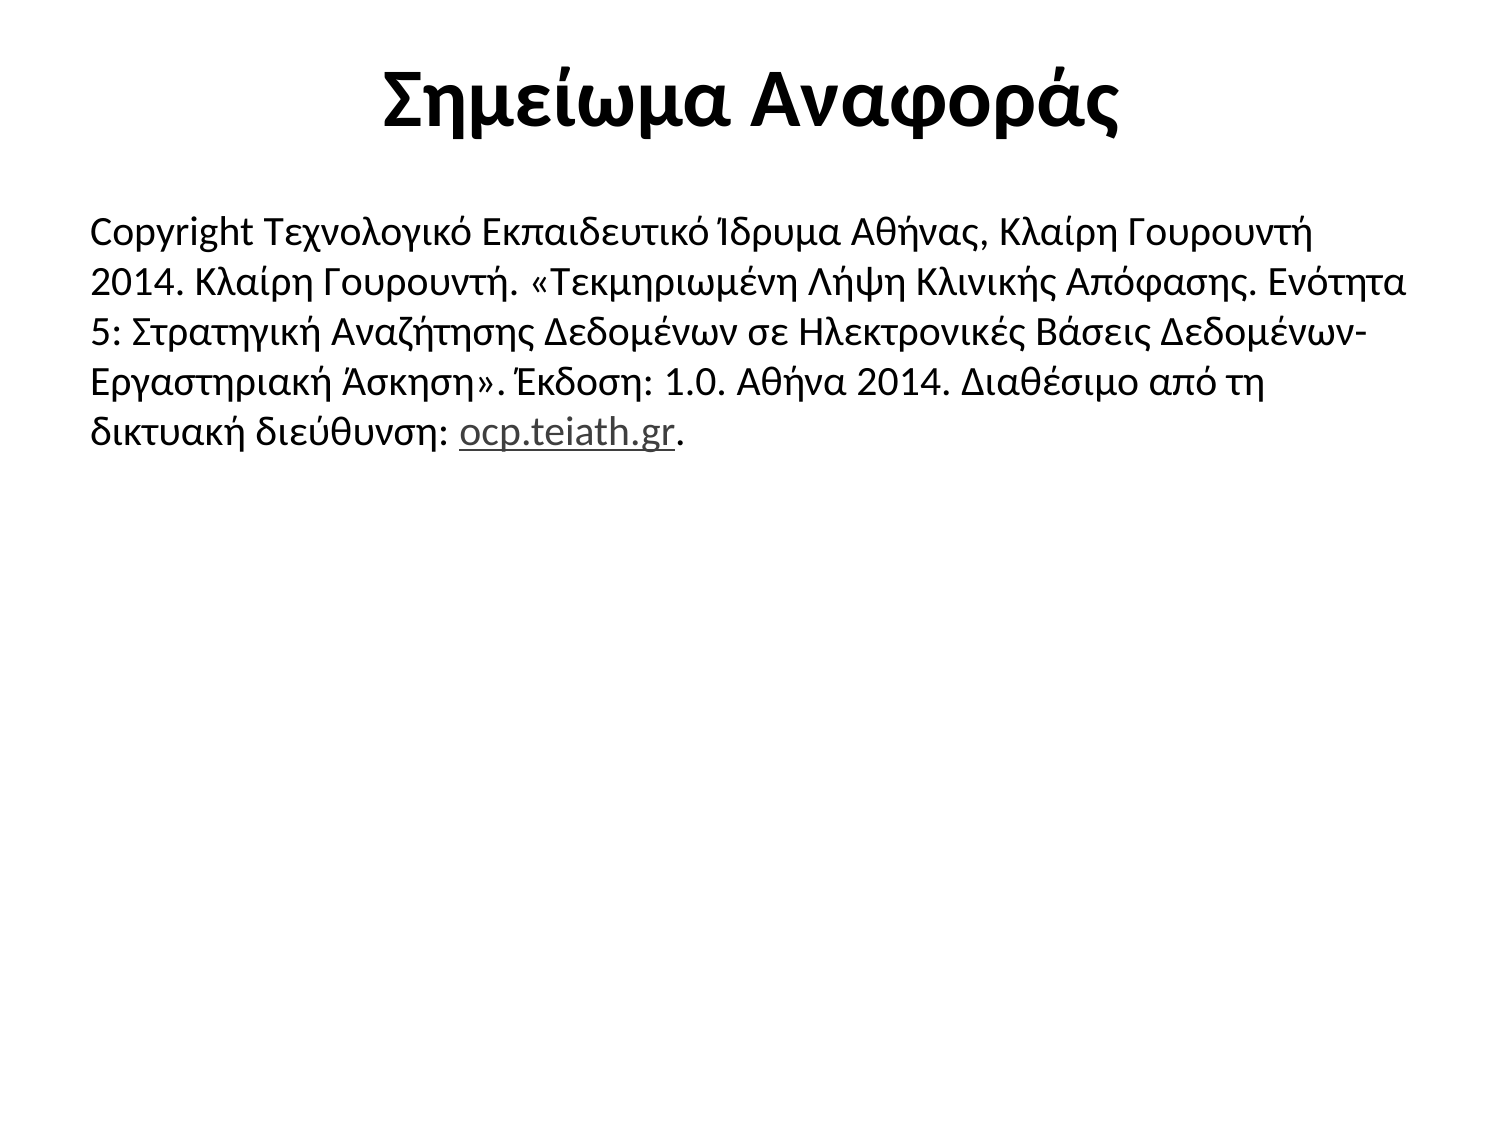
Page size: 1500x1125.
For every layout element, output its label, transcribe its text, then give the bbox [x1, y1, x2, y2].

list Copyright Τεχνολογικό Εκπαιδευτικό Ίδρυμα Αθήνας, Κλαίρη Γουρουντή 2014. Κλαίρη Γουρουντή. «Τεκμηριωμένη Λήψη Κλινικής Απόφασης. Ενότητα 5: Στρατηγική Αναζήτησης Δεδομένων σε Ηλεκτρονικές Βάσεις Δεδομένων- Εργαστηριακή Άσκηση». Έκδοση: 1.0. Αθήνα 2014. Διαθέσιμο από τη δικτυακή διεύθυνση: ocp.teiath.gr. [75, 196, 1425, 1024]
title Σημείωμα Αναφοράς [76, 19, 1427, 169]
